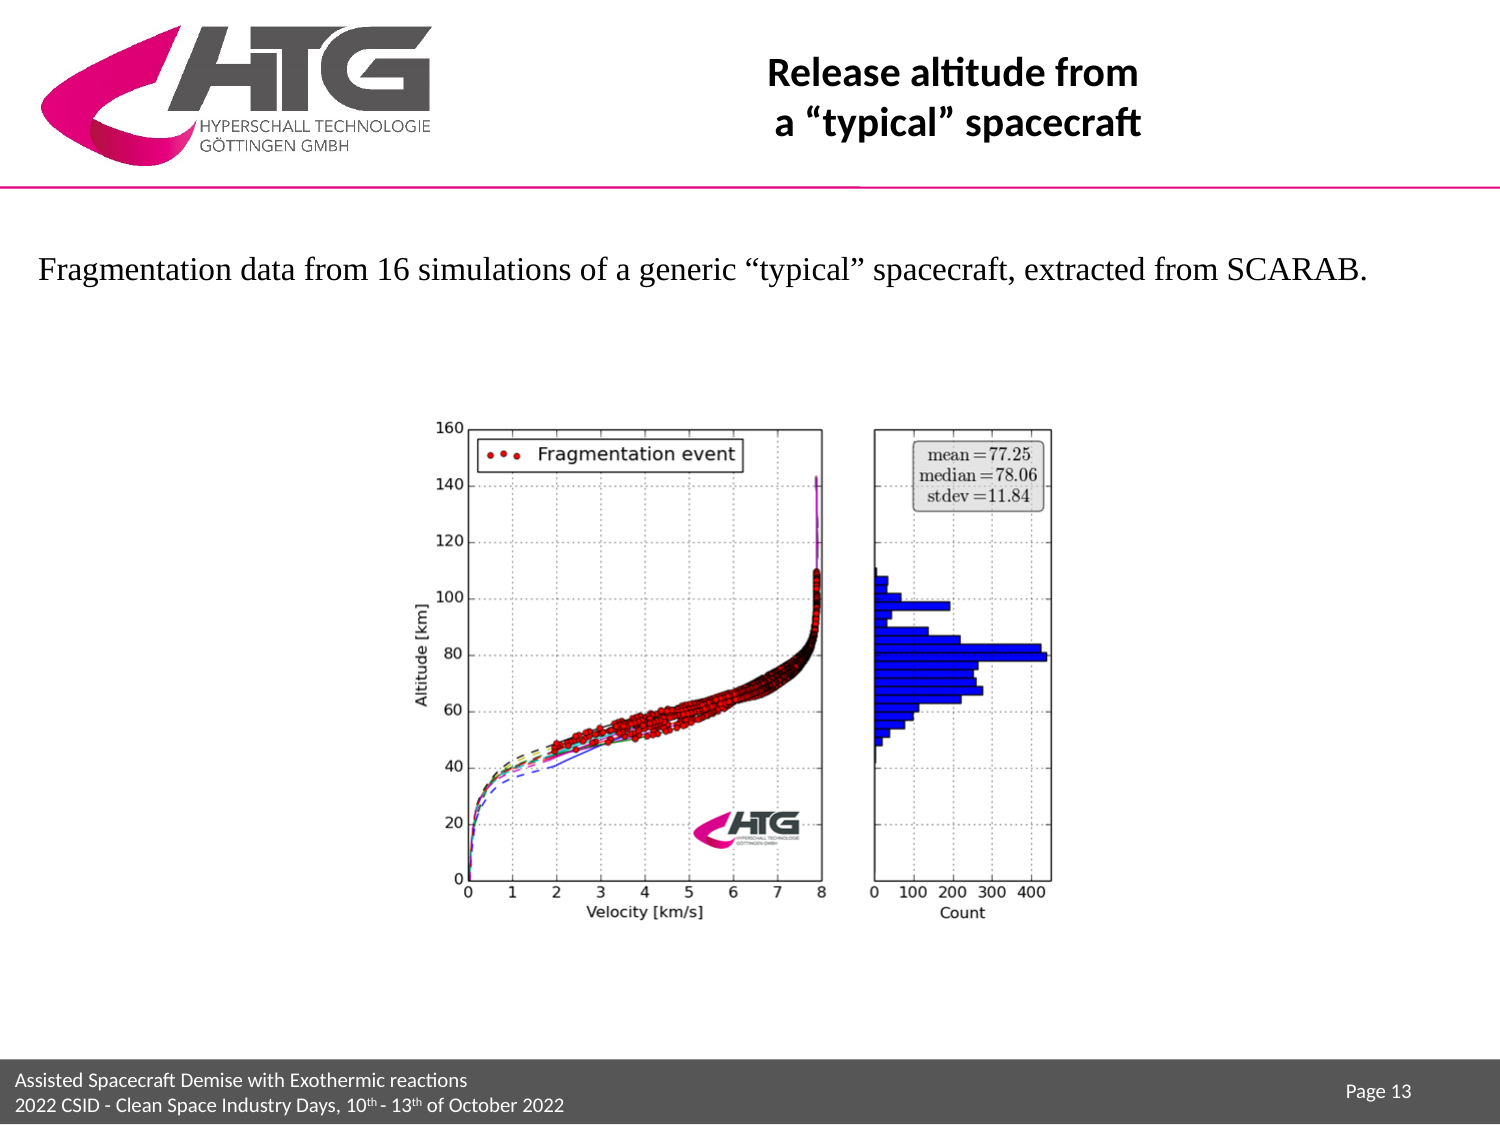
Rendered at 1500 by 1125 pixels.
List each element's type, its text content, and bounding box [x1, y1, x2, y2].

picture [374, 373, 1126, 937]
picture [41, 23, 432, 166]
title Release altitude from a “typical” spacecraft [454, 24, 1462, 166]
text_box Fragmentation data from 16 simulations of a generic “typical” spacecraft, extracted from SCARAB. [23, 239, 1386, 295]
